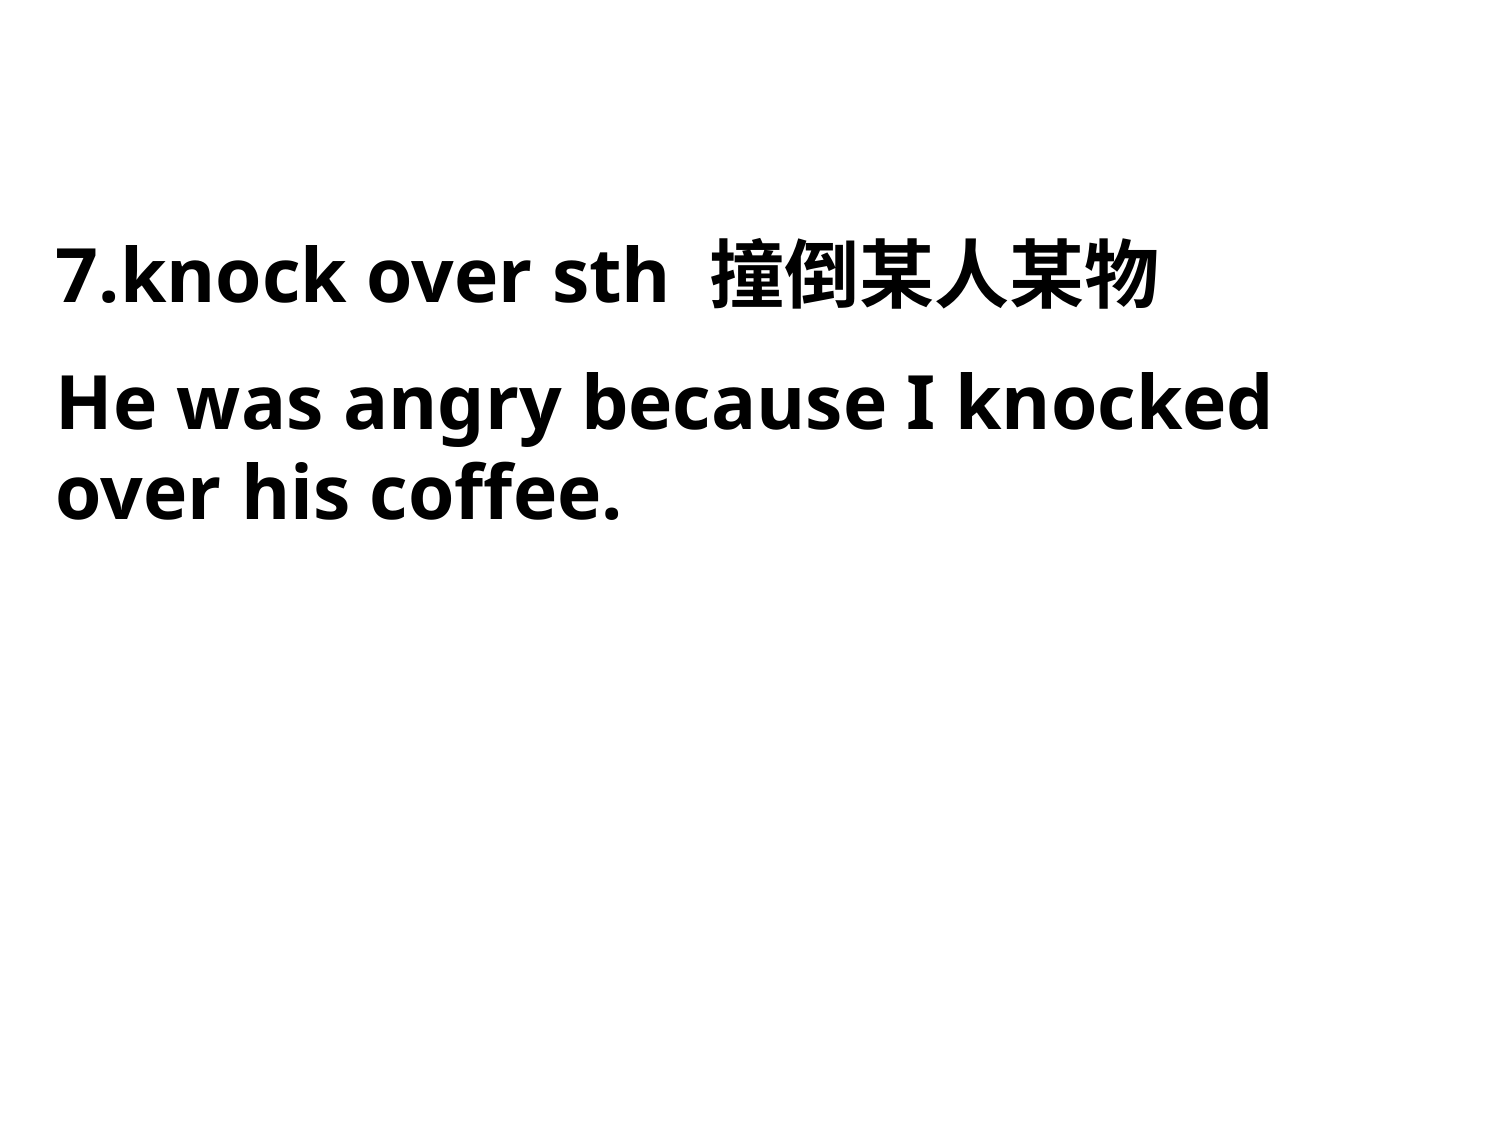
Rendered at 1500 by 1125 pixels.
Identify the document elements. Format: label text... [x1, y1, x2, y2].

text_box 7.knock over sth 撞倒某人某物 He was angry because I knocked over his coffee. [41, 219, 1429, 670]
